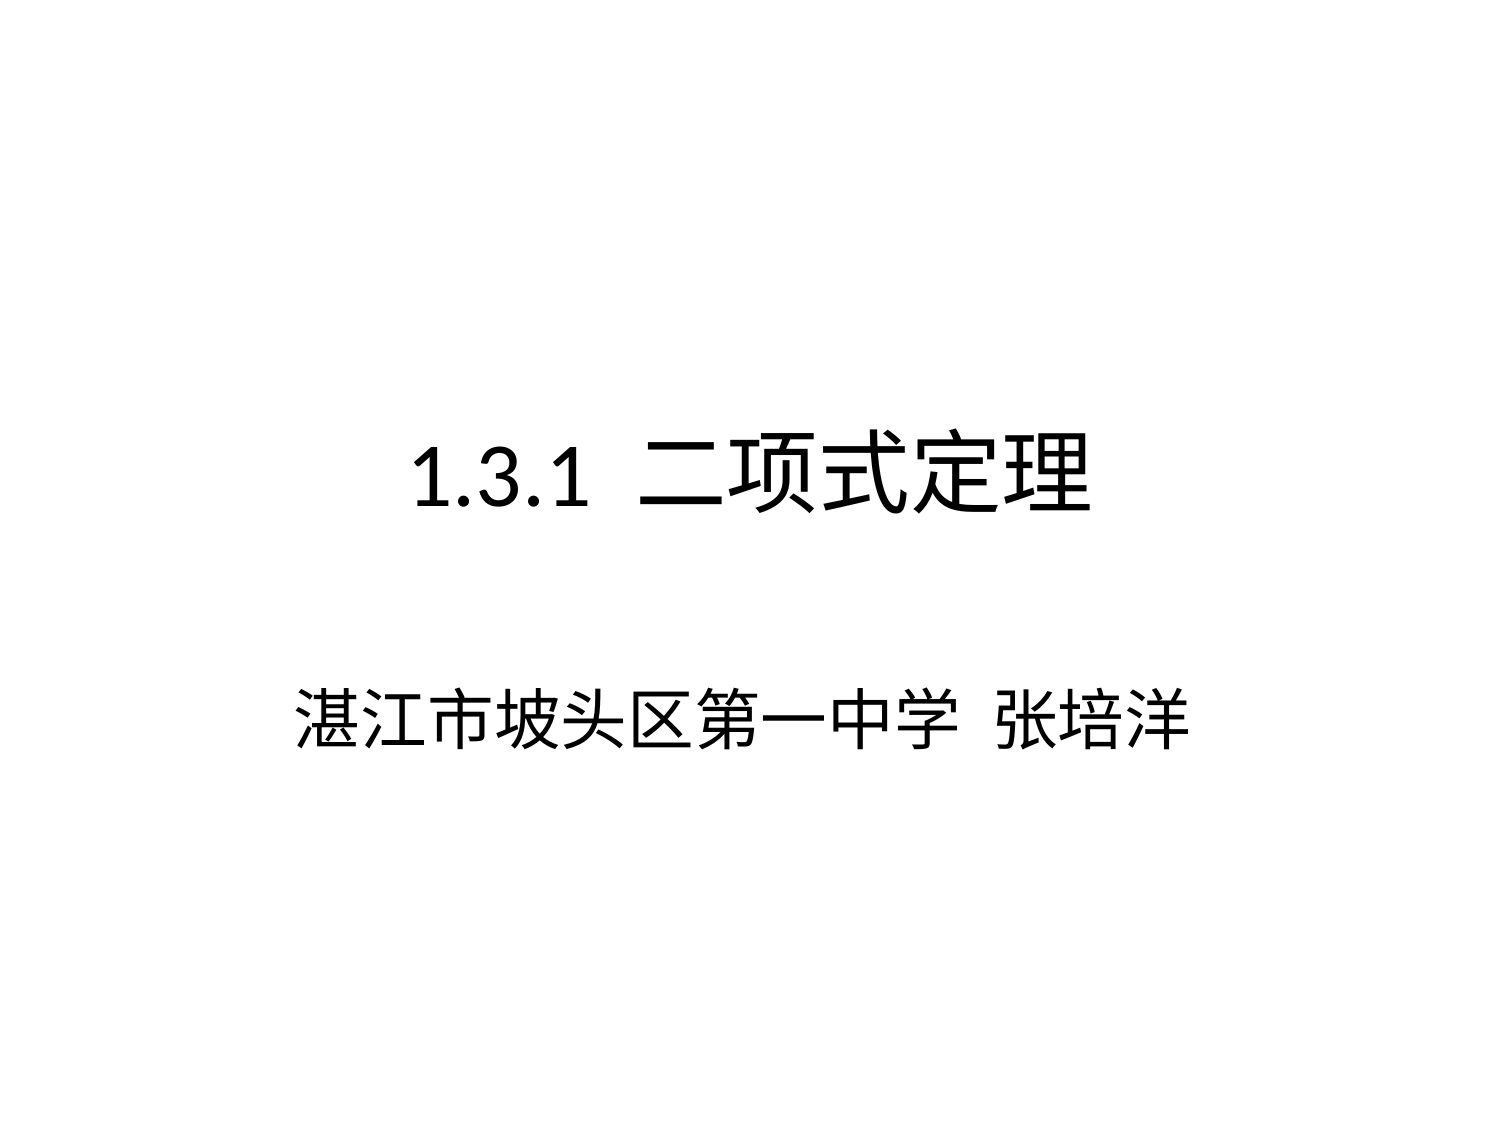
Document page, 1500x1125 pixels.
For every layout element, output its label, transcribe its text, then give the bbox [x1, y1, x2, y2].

title 1.3.1 二项式定理 [112, 349, 1388, 591]
text_box 湛江市坡头区第一中学 张培洋 [105, 597, 1381, 839]
